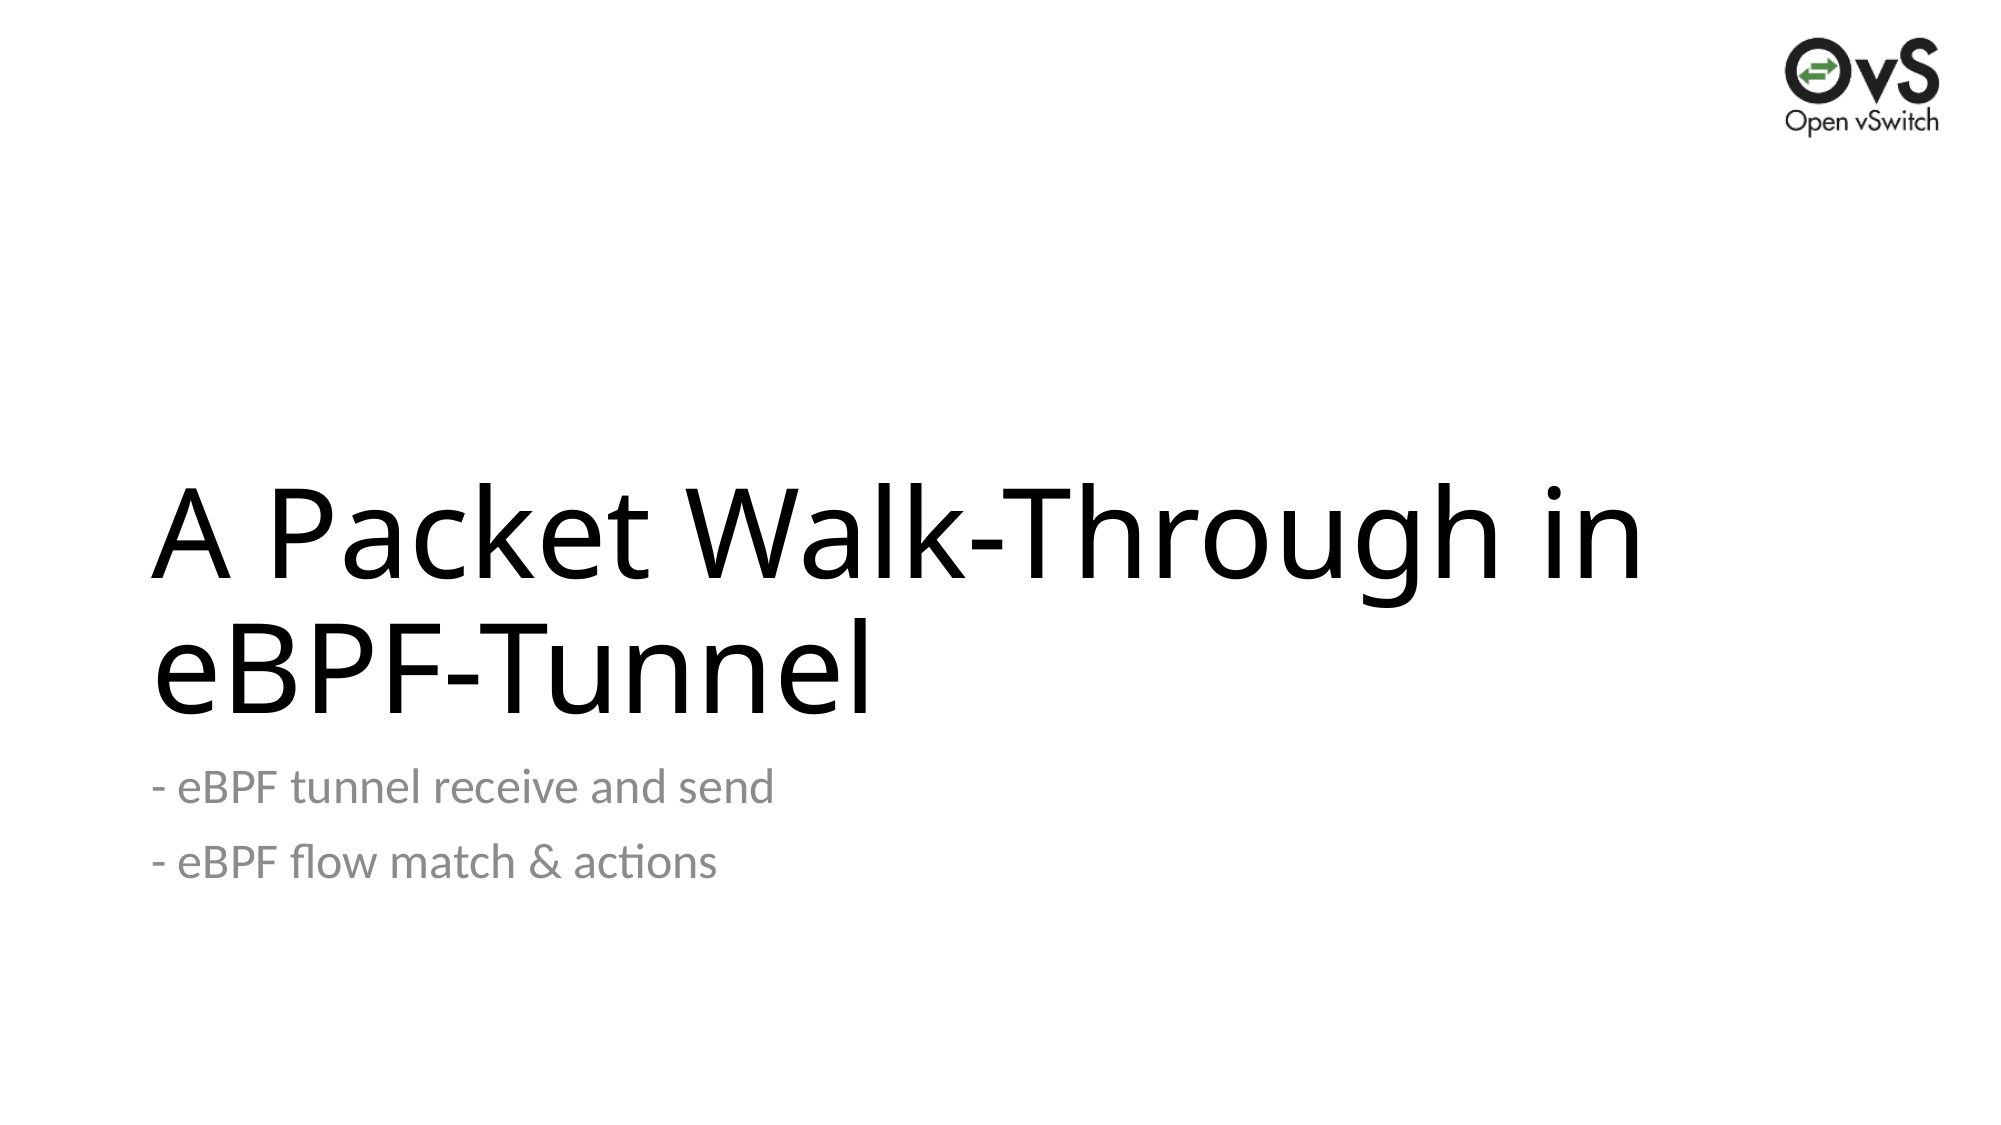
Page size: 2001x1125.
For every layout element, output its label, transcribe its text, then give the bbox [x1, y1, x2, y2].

list - eBPF tunnel receive and send - eBPF flow match & actions [136, 752, 1862, 999]
picture [1777, 30, 1948, 141]
title A Packet Walk-Through in eBPF-Tunnel [136, 280, 1862, 749]
